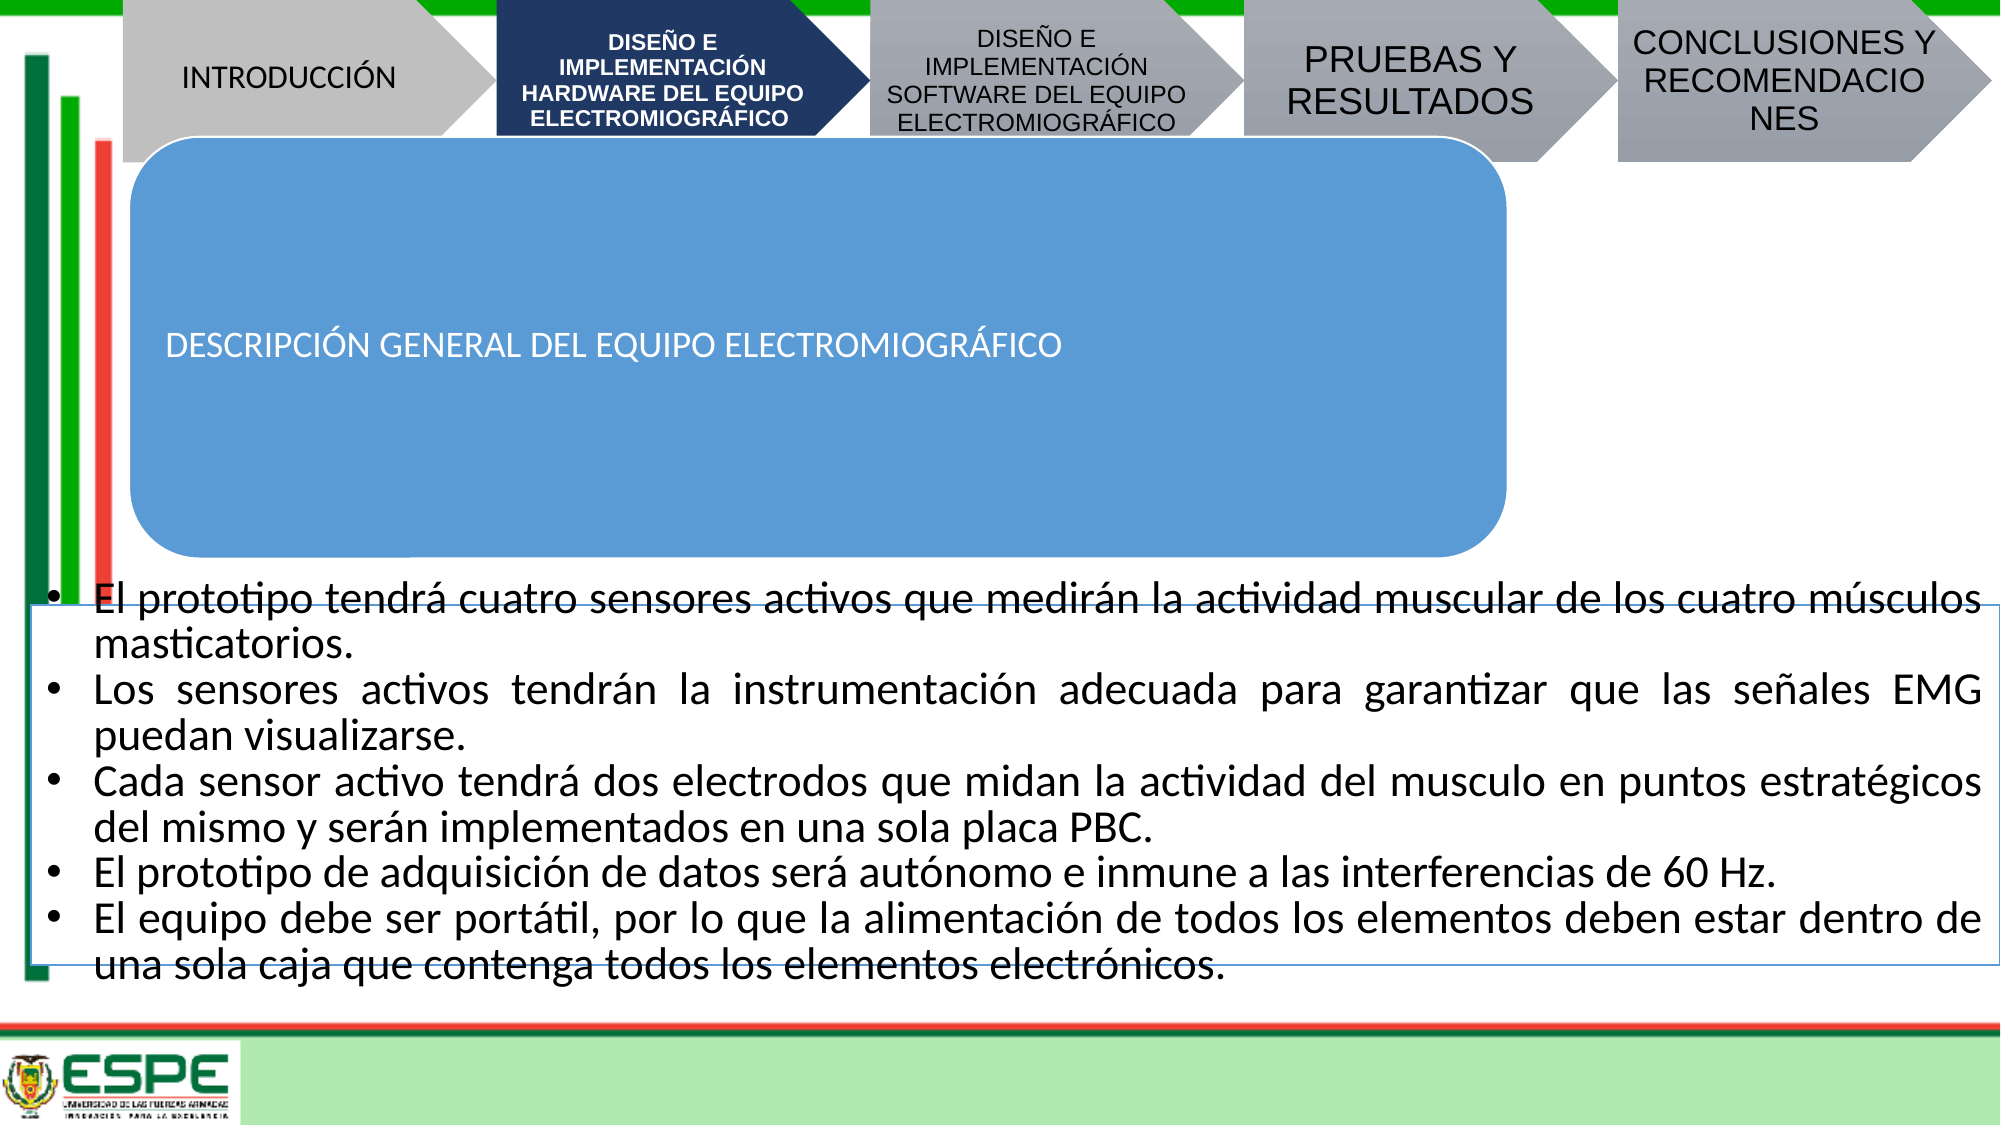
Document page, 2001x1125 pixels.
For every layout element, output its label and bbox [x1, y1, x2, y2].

picture [1101, 966, 1113, 976]
picture [348, 966, 359, 976]
picture [578, 969, 587, 977]
picture [736, 966, 748, 976]
picture [373, 966, 383, 976]
picture [100, 966, 110, 976]
picture [556, 977, 568, 984]
picture [625, 966, 637, 976]
text_box [122, 0, 1992, 90]
picture [673, 966, 685, 976]
picture [316, 969, 325, 977]
picture [197, 966, 209, 976]
picture [283, 969, 292, 977]
picture [232, 969, 241, 977]
picture [942, 966, 954, 976]
picture [147, 969, 156, 977]
picture [448, 966, 460, 976]
picture [1178, 966, 1190, 976]
text_box [30, 90, 2000, 965]
picture [0, 0, 2001, 1125]
picture [650, 966, 661, 976]
